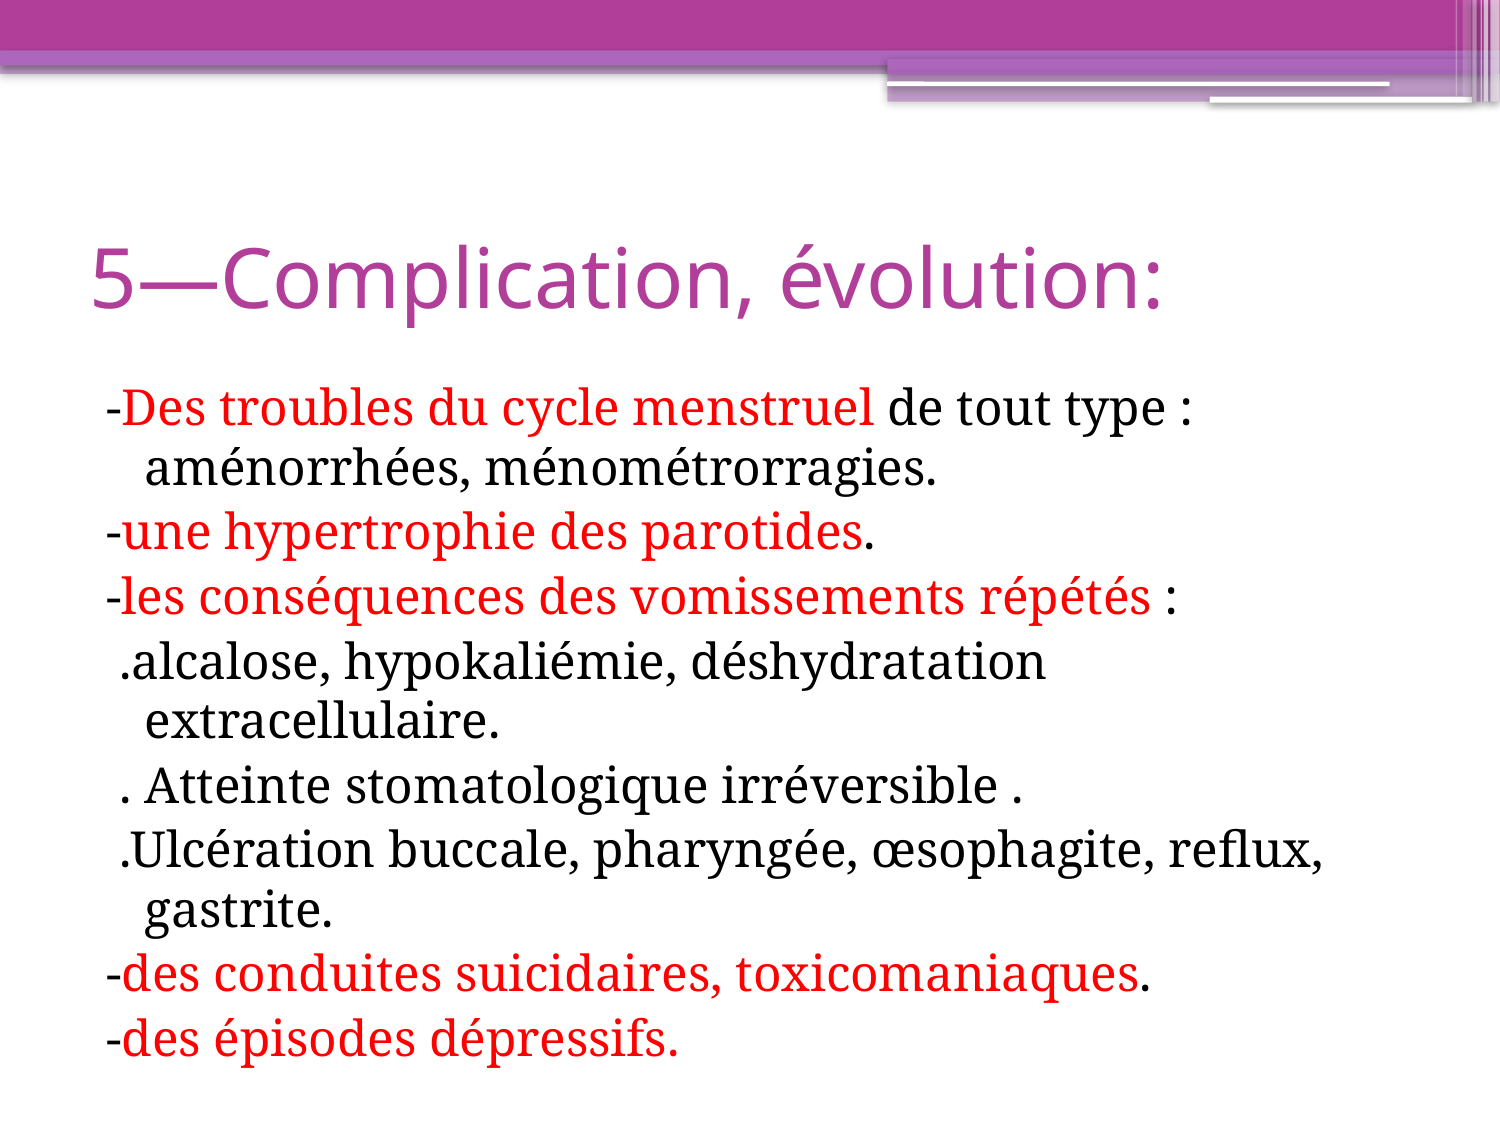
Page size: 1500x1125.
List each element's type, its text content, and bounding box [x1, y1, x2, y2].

title 5—Complication, évolution: [75, 187, 1425, 363]
list -Des troubles du cycle menstruel de tout type : aménorrhées, ménométrorragies. -une hypertrophie des parotides. -les conséquences des vomissements répétés : .alcalose, hypokaliémie, déshydratation extracellulaire. . Atteinte stomatologique irréversible . .Ulcération buccale, pharyngée, œsophagite, reflux, gastrite. -des conduites suicidaires, toxicomaniaques. -des épisodes dépressifs. [75, 368, 1425, 1079]
